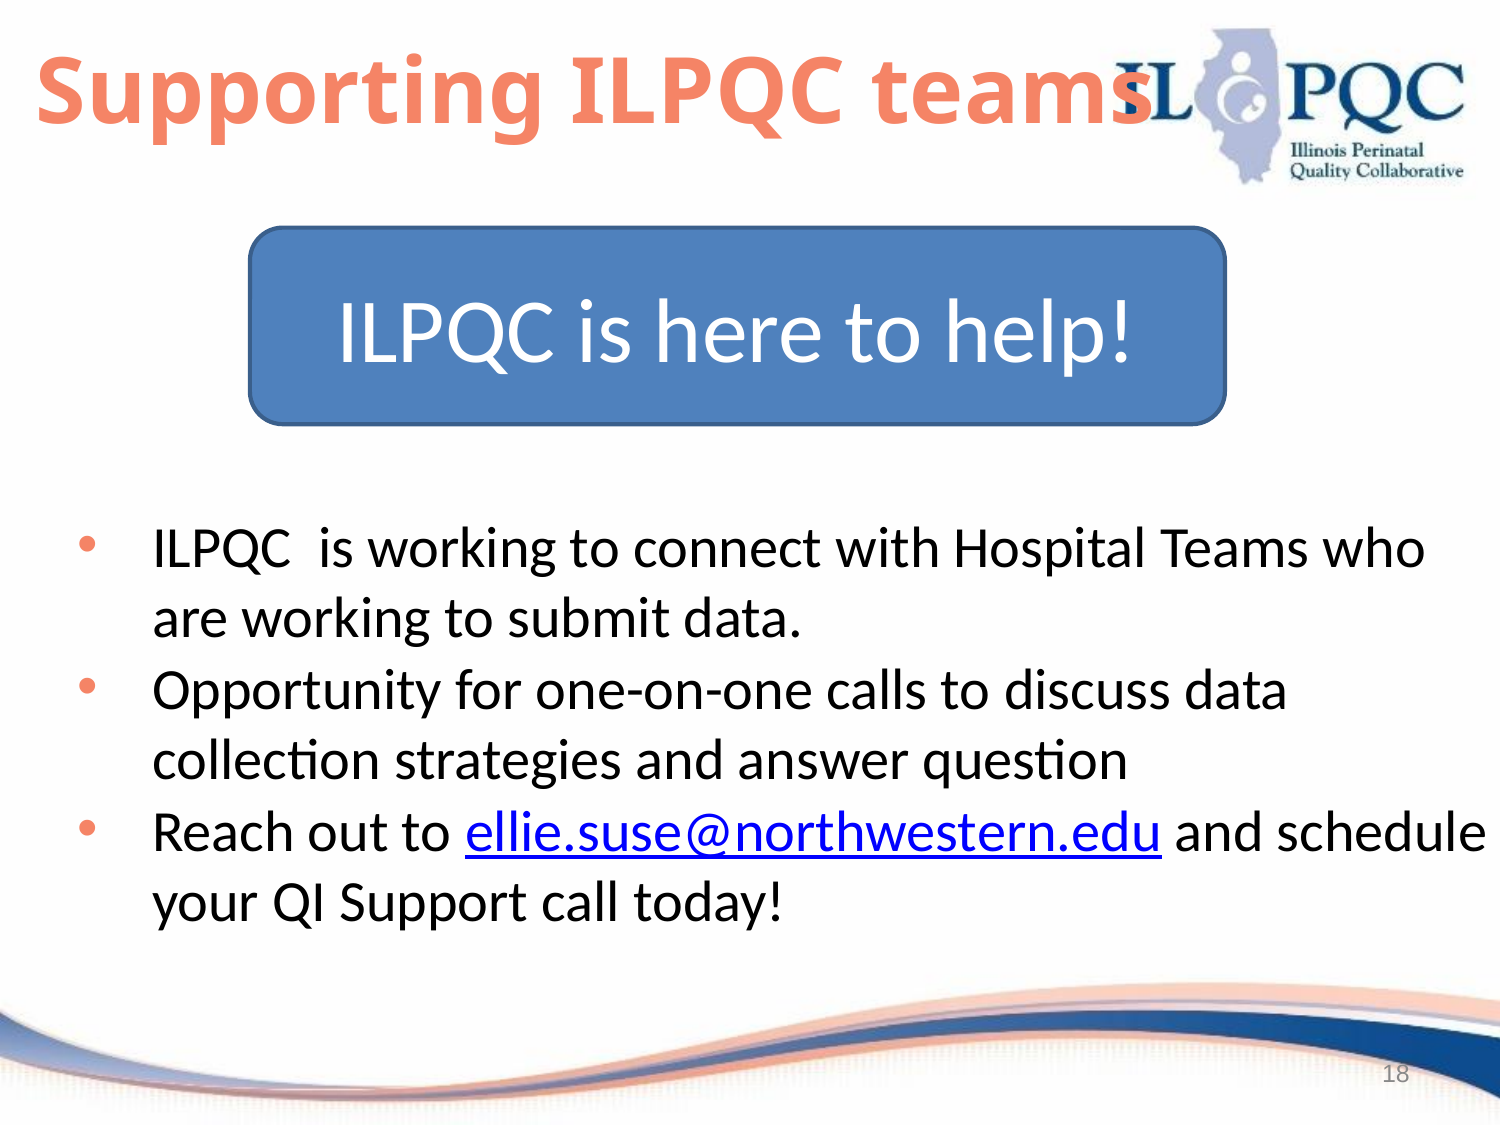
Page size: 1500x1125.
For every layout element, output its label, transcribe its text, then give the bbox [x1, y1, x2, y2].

text_box Supporting ILPQC teams [20, 24, 1296, 249]
picture [0, 0, 1500, 1125]
slide_number 18 [1074, 1067, 1425, 1103]
text_box ILPQC is here to help! [247, 225, 1228, 427]
text_box ILPQC is working to connect with Hospital Teams who are working to submit data. Opportunity for one-on-one calls to discuss data collection strategies and answer question Reach out to ellie.suse@northwestern.edu and schedule your QI Support call today! [62, 506, 1500, 1067]
